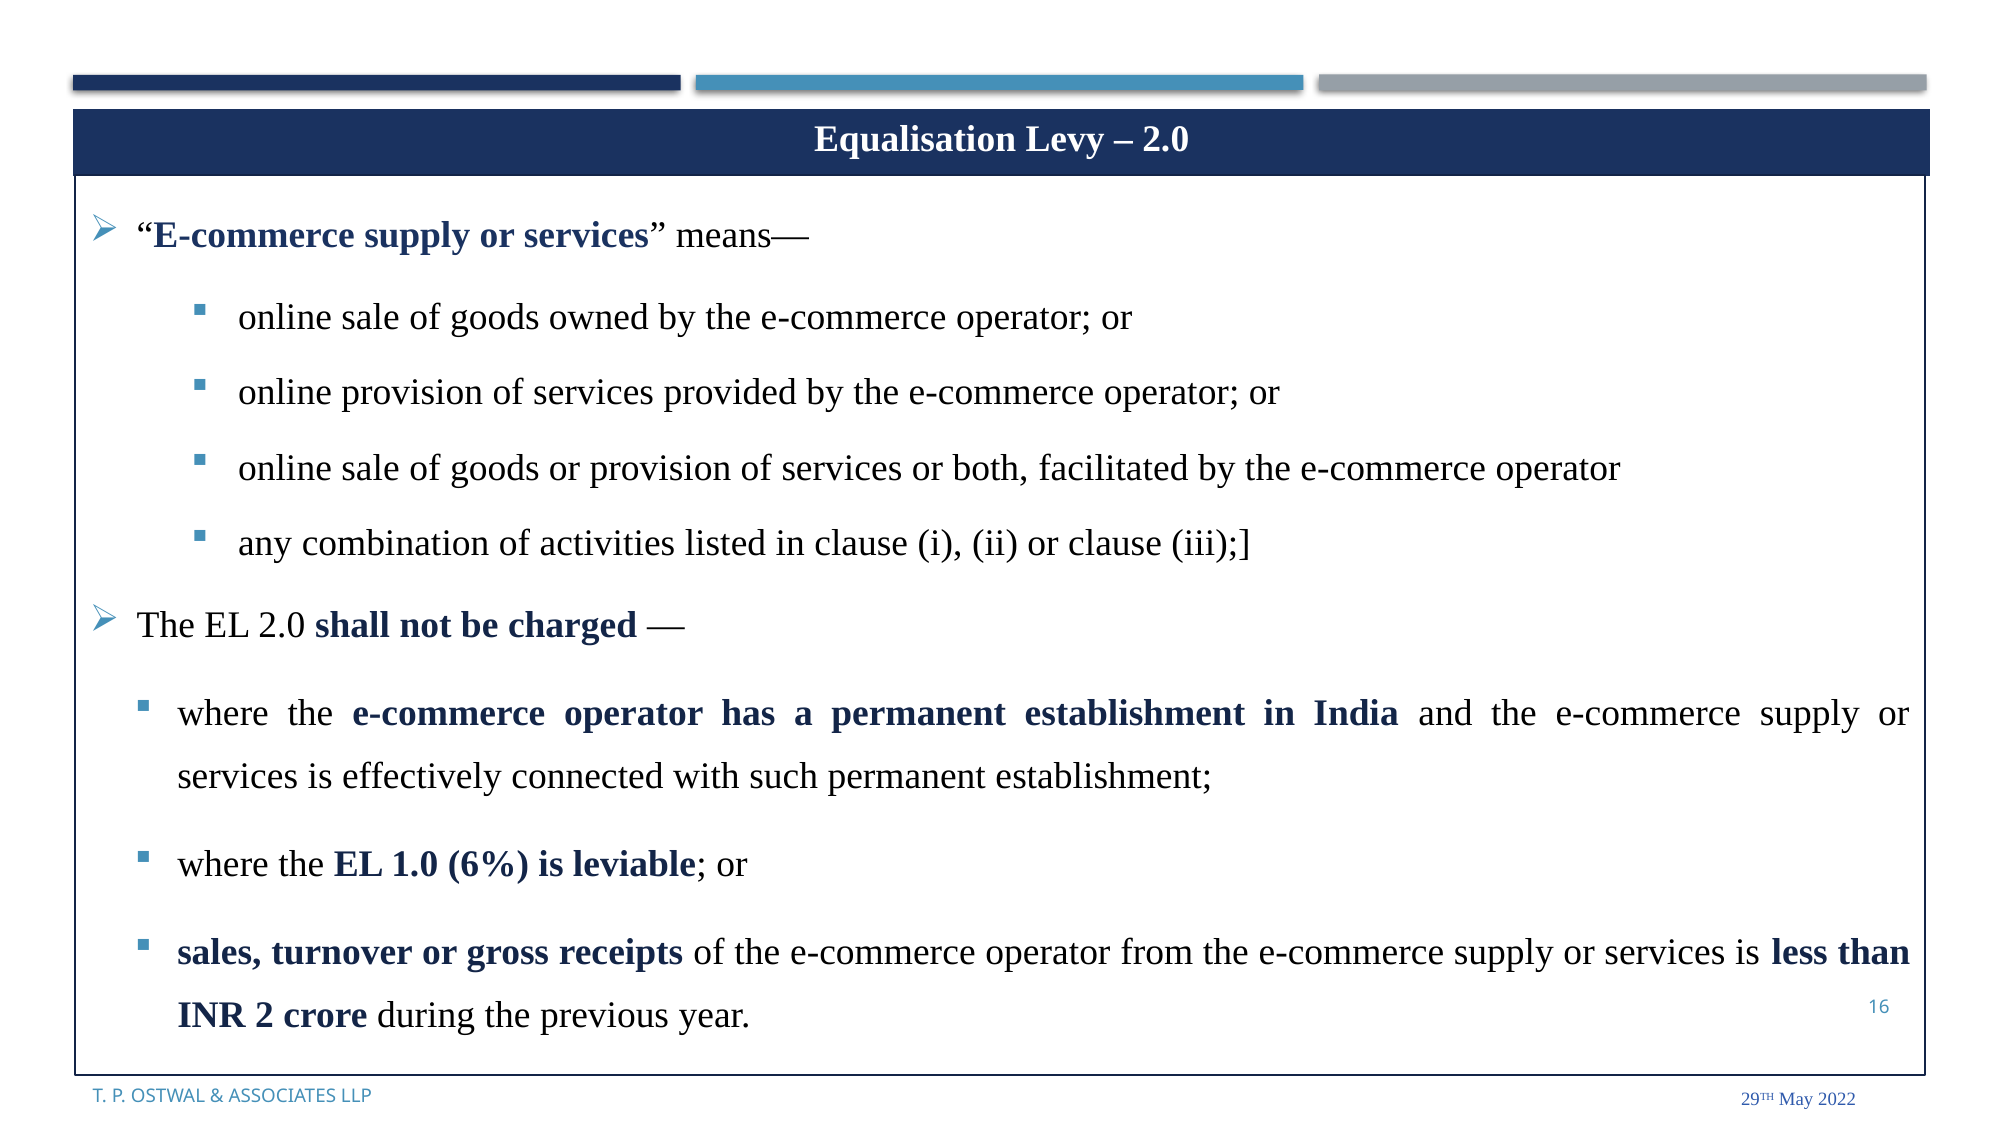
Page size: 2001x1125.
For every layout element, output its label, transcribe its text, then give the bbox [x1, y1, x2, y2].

text_box [73, 173, 1927, 1077]
text_box “E-commerce supply or services” means— online sale of goods owned by the e-commerce operator; or online provision of services provided by the e-commerce operator; or online sale of goods or provision of services or both, facilitated by the e-commerce operator any combination of activities listed in clause (i), (ii) or clause (iii);] The EL 2.0 shall not be charged — where the e-commerce operator has a permanent establishment in India and the e-commerce supply or services is effectively connected with such permanent establishment; where the EL 1.0 (6%) is leviable; or sales, turnover or gross receipts of the e-commerce operator from the e-commerce supply or services is less than INR 2 crore during the previous year. [75, 184, 1925, 1118]
table_header Equalisation Levy – 2.0 [75, 111, 1929, 174]
text_box 29th May 2022 [736, 1068, 1872, 1125]
footer T. P. Ostwal & Associates LLP [77, 1065, 1213, 1125]
